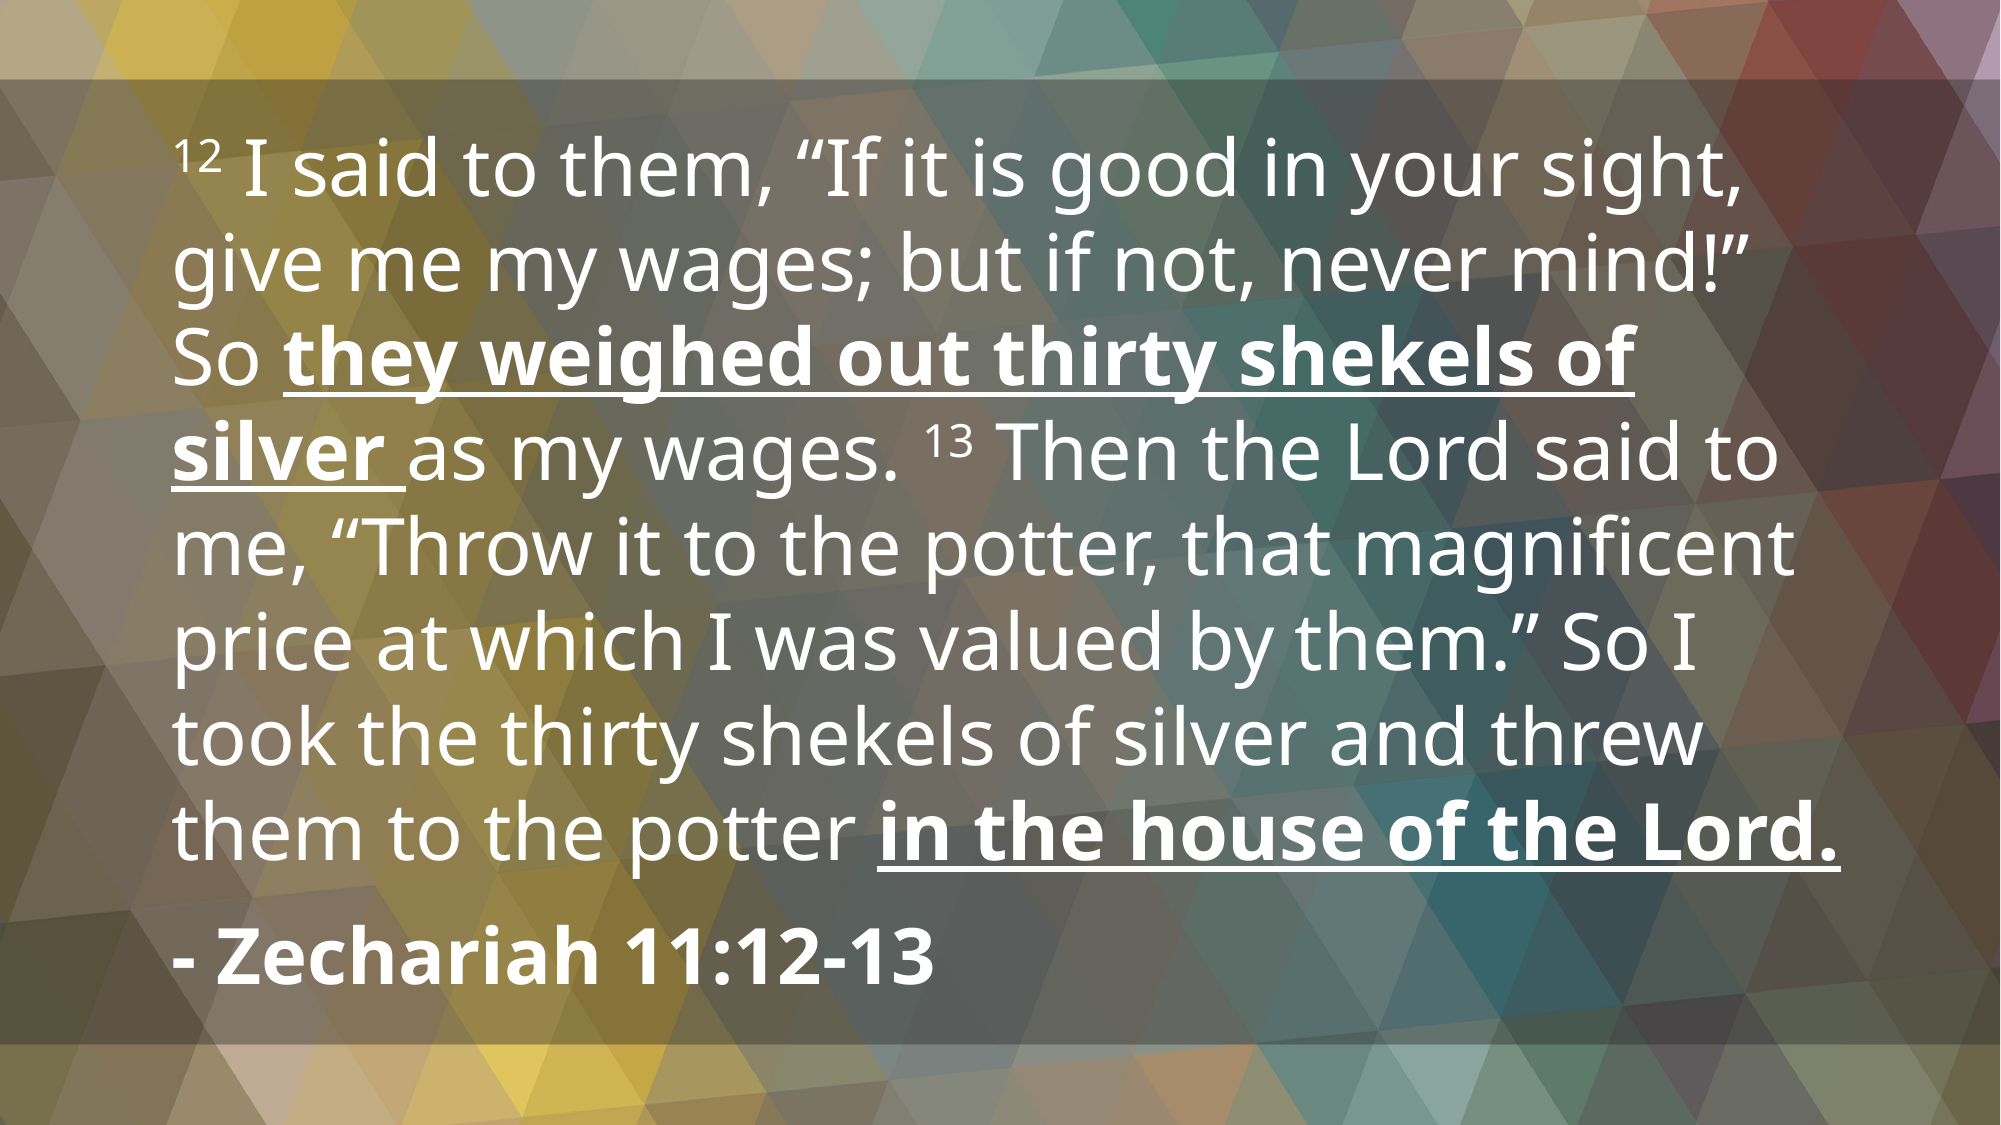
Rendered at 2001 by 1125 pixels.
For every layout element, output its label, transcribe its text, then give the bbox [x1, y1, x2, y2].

list - Zechariah 11:12-13 [156, 898, 1066, 1014]
list 12 I said to them, “If it is good in your sight, give me my wages; but if not, never mind!” So they weighed out thirty shekels of silver as my wages. 13 Then the Lord said to me, “Throw it to the potter, that magnificent price at which I was valued by them.” So I took the thirty shekels of silver and threw them to the potter in the house of the Lord. [156, 93, 1875, 899]
picture [0, 0, 2001, 1125]
